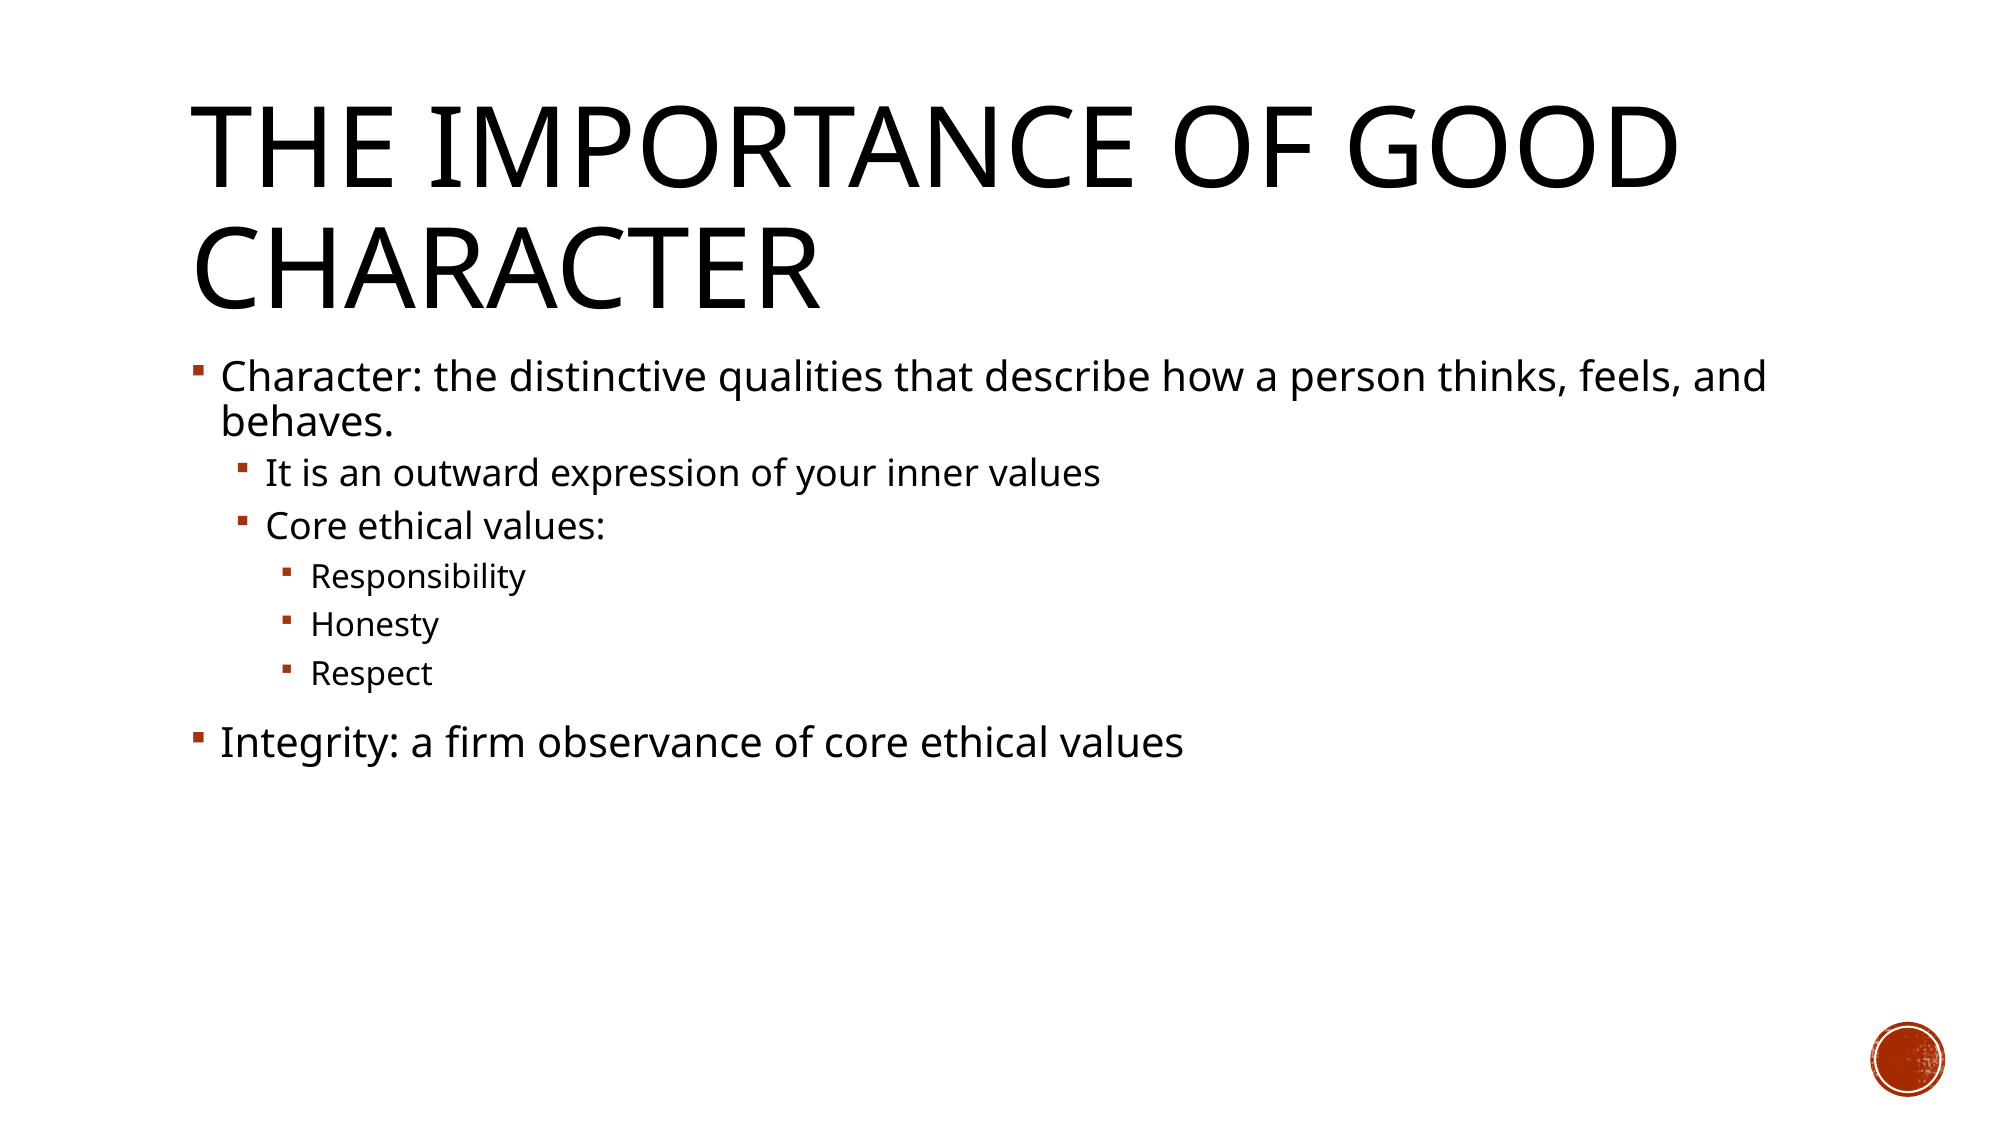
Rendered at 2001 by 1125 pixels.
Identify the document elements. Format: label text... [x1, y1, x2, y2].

title The importance of Good character [175, 79, 1826, 344]
list Character: the distinctive qualities that describe how a person thinks, feels, and behaves. It is an outward expression of your inner values Core ethical values: Responsibility Honesty Respect Integrity: a firm observance of core ethical values [175, 348, 1826, 1013]
